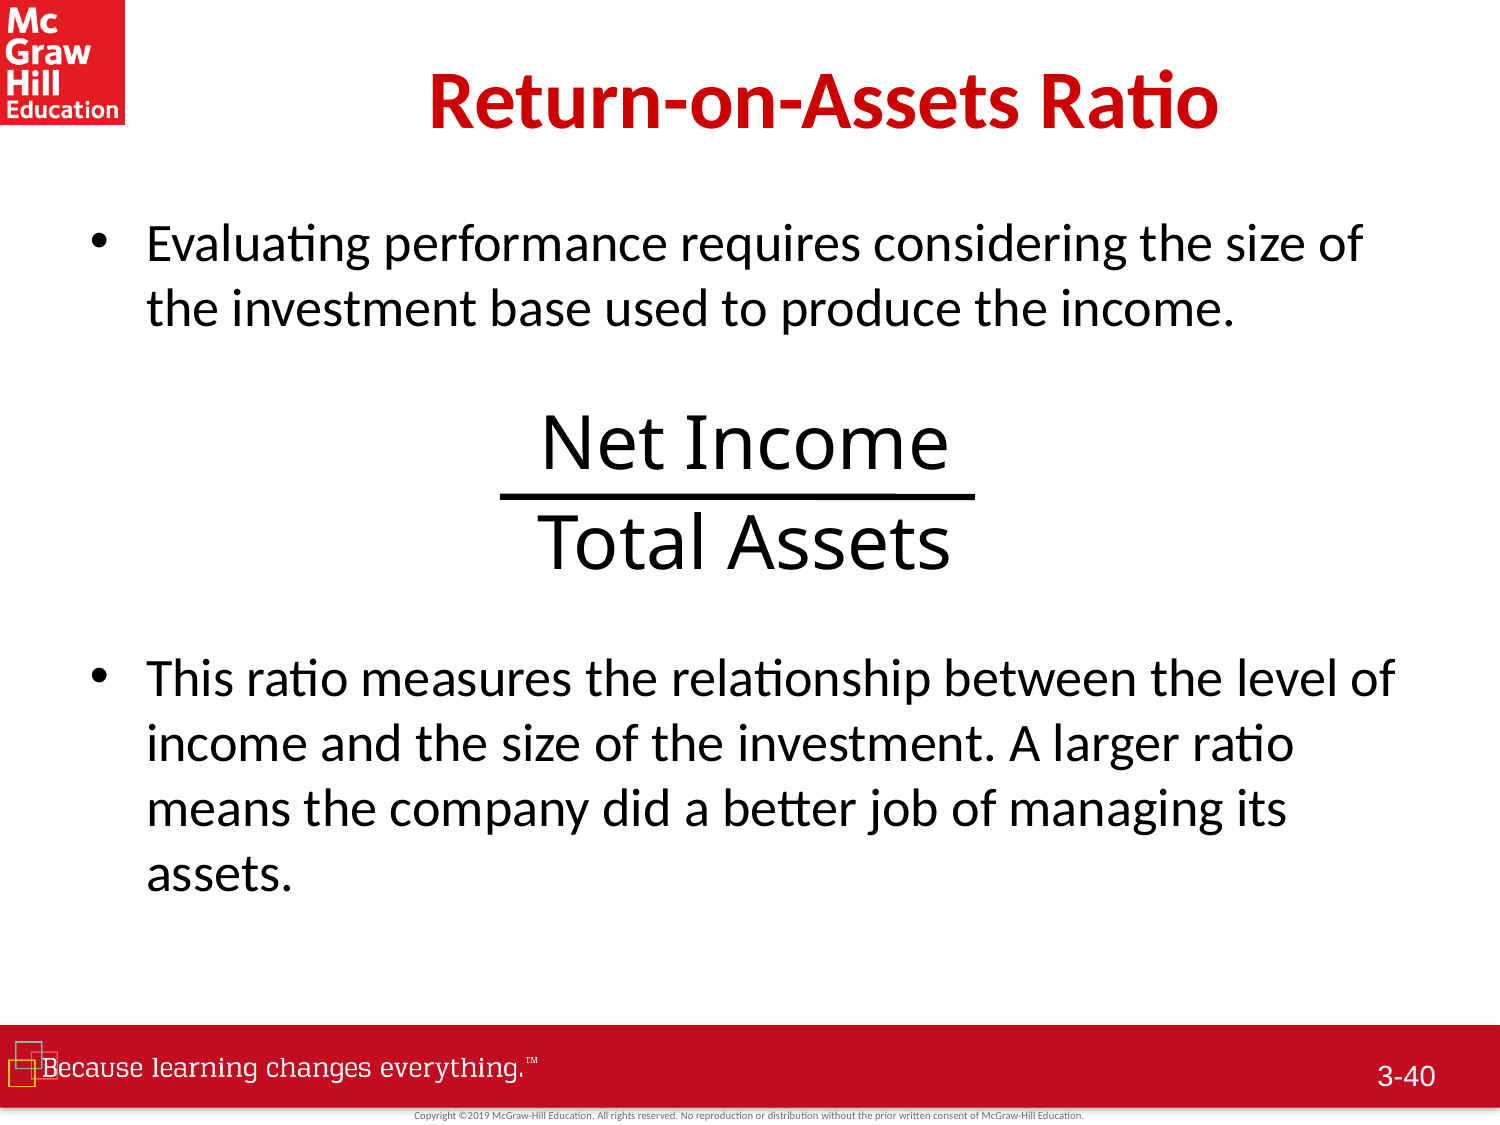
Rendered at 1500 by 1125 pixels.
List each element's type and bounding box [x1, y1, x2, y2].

title [150, 37, 1500, 138]
text_box [0, 312, 1488, 593]
picture [0, 0, 125, 125]
picture [8, 1041, 538, 1087]
list [75, 200, 1425, 312]
list [75, 448, 1425, 975]
slide_number [1362, 1050, 1500, 1113]
